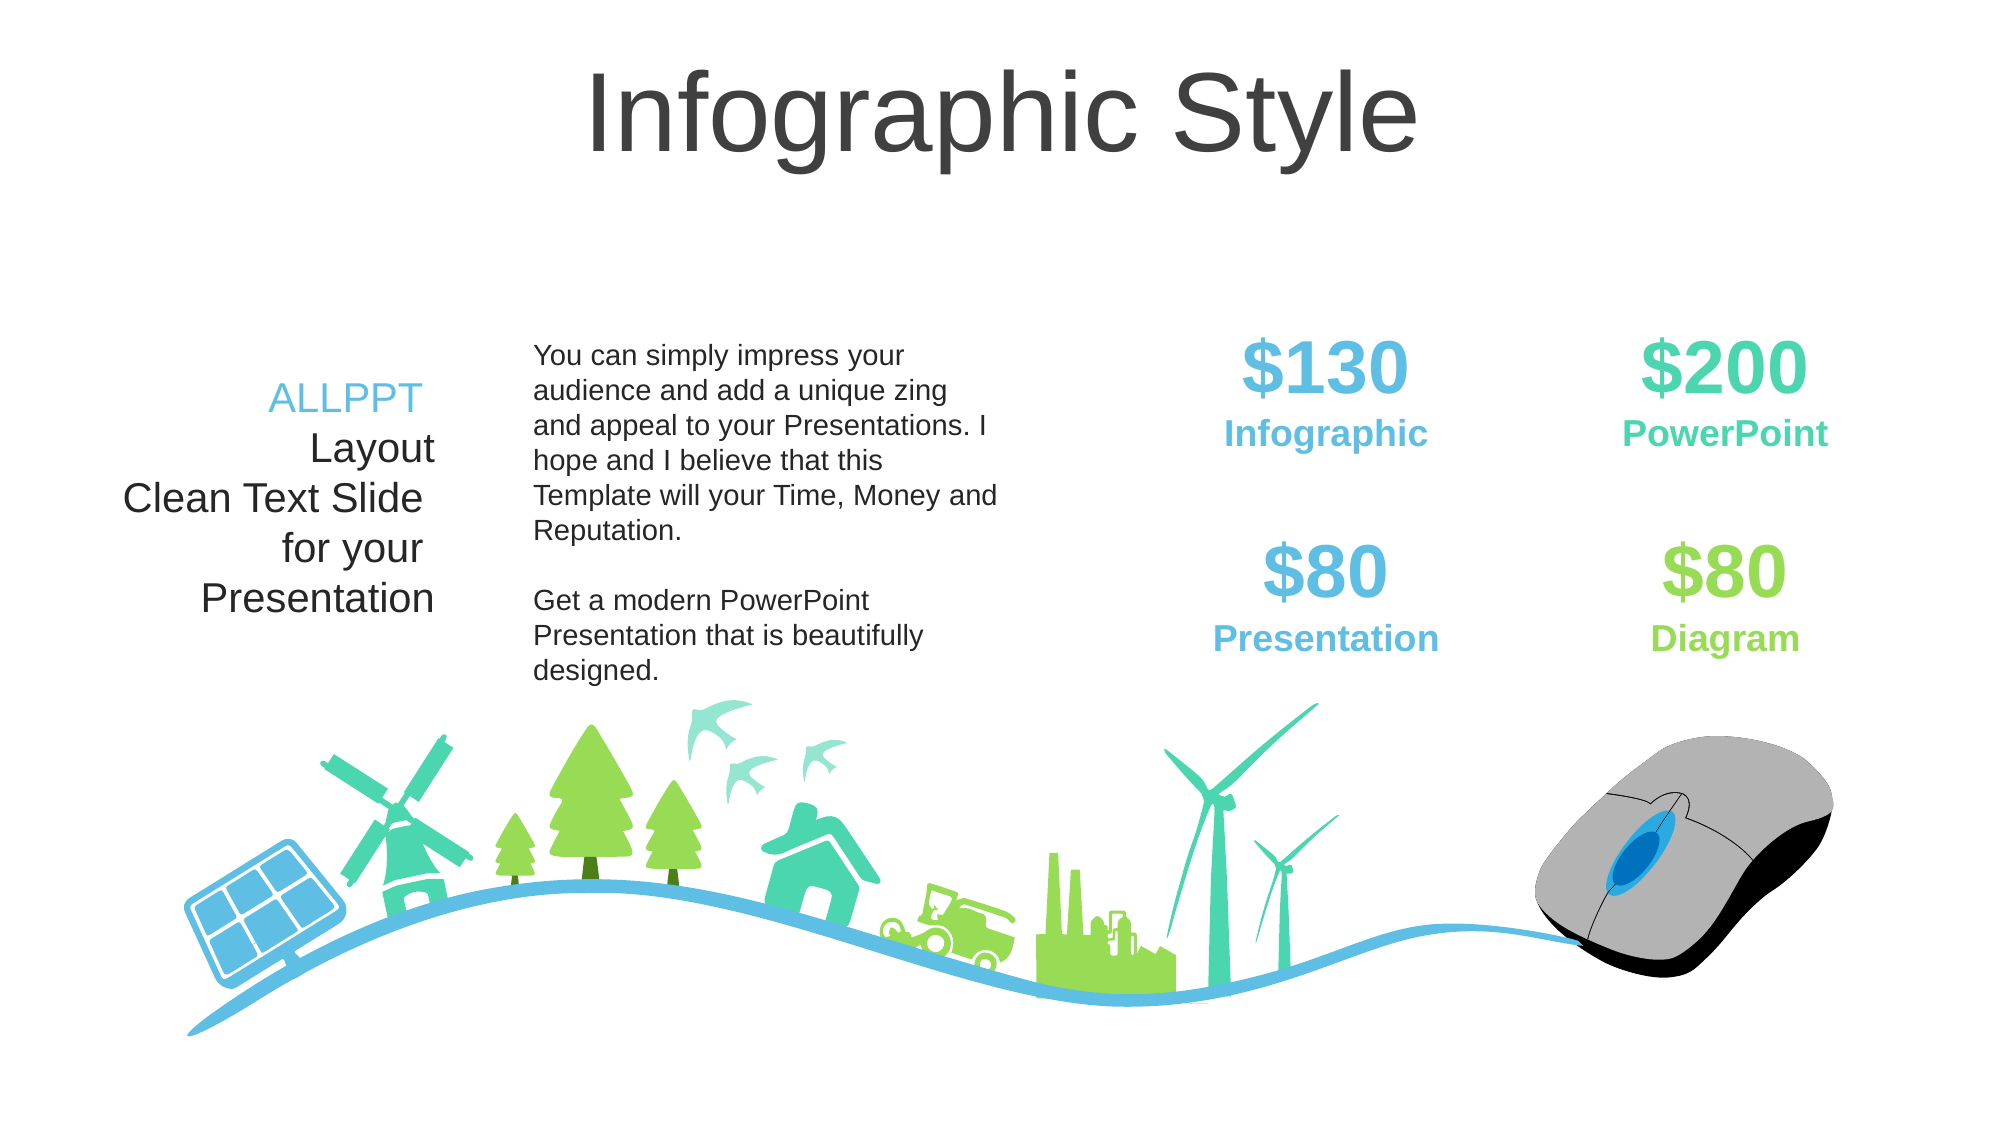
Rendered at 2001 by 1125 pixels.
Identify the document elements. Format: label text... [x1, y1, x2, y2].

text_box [1590, 310, 1861, 463]
text_box [1339, 923, 1534, 962]
list Infographic Style [53, 55, 1952, 175]
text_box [1191, 514, 1462, 667]
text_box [193, 700, 1339, 1004]
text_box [1534, 736, 1834, 978]
text_box ALLPPT Layout Clean Text Slide for your Presentation [82, 363, 450, 628]
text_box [1590, 514, 1861, 667]
text_box [187, 1004, 252, 1037]
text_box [1191, 310, 1462, 463]
text_box You can simply impress your audience and add a unique zing and appeal to your Presentations. I hope and I believe that this Template will your Time, Money and Reputation. Get a modern PowerPoint Presentation that is beautifully designed. [518, 328, 1018, 694]
